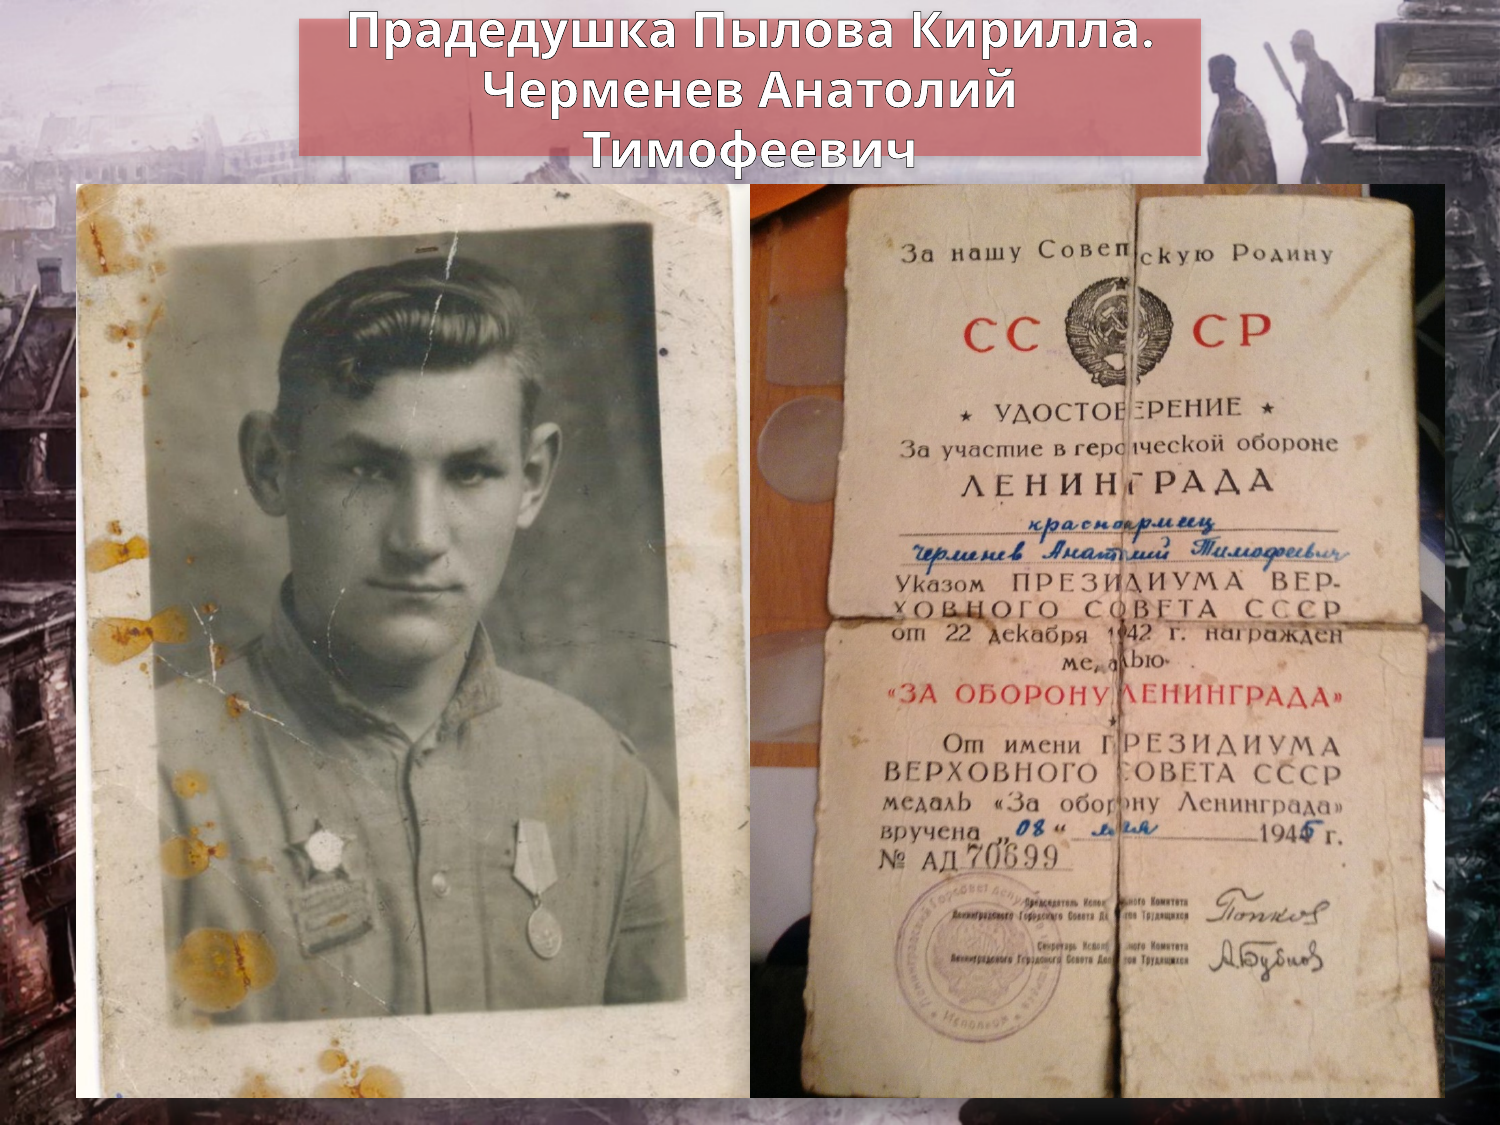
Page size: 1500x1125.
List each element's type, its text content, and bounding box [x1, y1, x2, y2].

picture [0, 0, 1500, 1125]
text_box Прадедушка Пылова Кирилла. Черменев Анатолий Тимофеевич [299, 18, 1201, 156]
